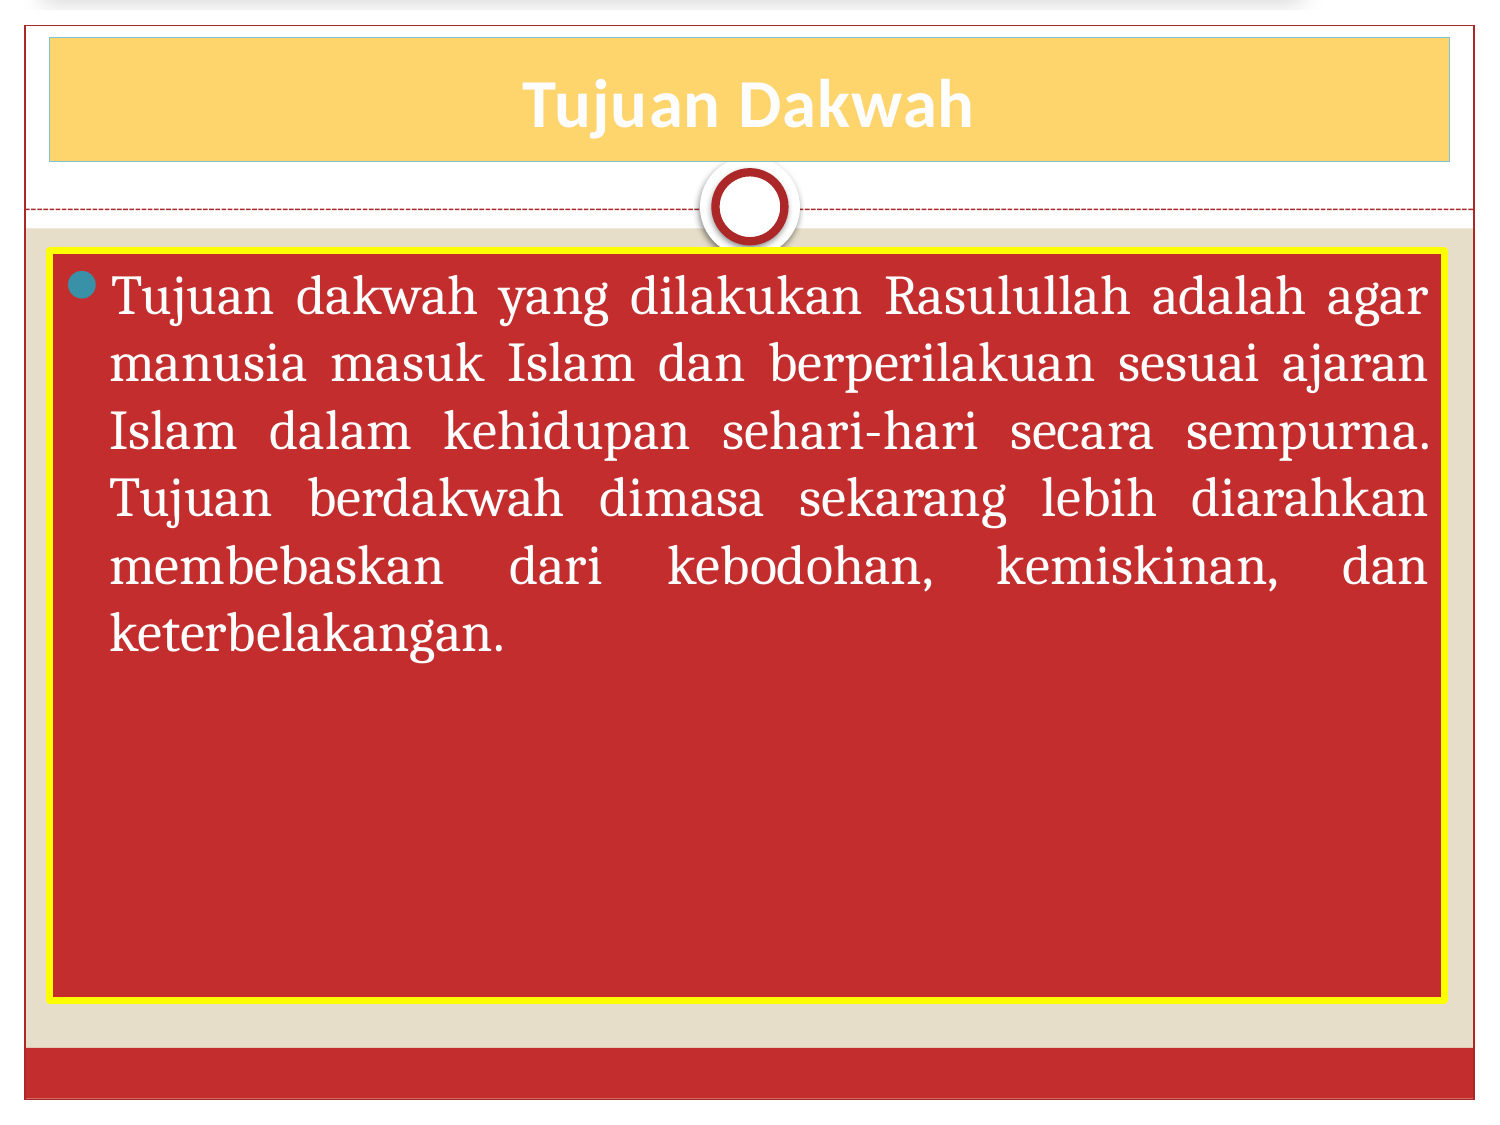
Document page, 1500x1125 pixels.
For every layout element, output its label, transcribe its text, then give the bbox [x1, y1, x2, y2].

list Tujuan dakwah yang dilakukan Rasulullah adalah agar manusia masuk Islam dan berperilakuan sesuai ajaran Islam dalam kehidupan sehari-hari secara sempurna. Tujuan berdakwah dimasa sekarang lebih diarahkan membebaskan dari kebodohan, kemiskinan, dan keterbelakangan. [46, 247, 1448, 1004]
title Tujuan Dakwah [49, 37, 1450, 162]
